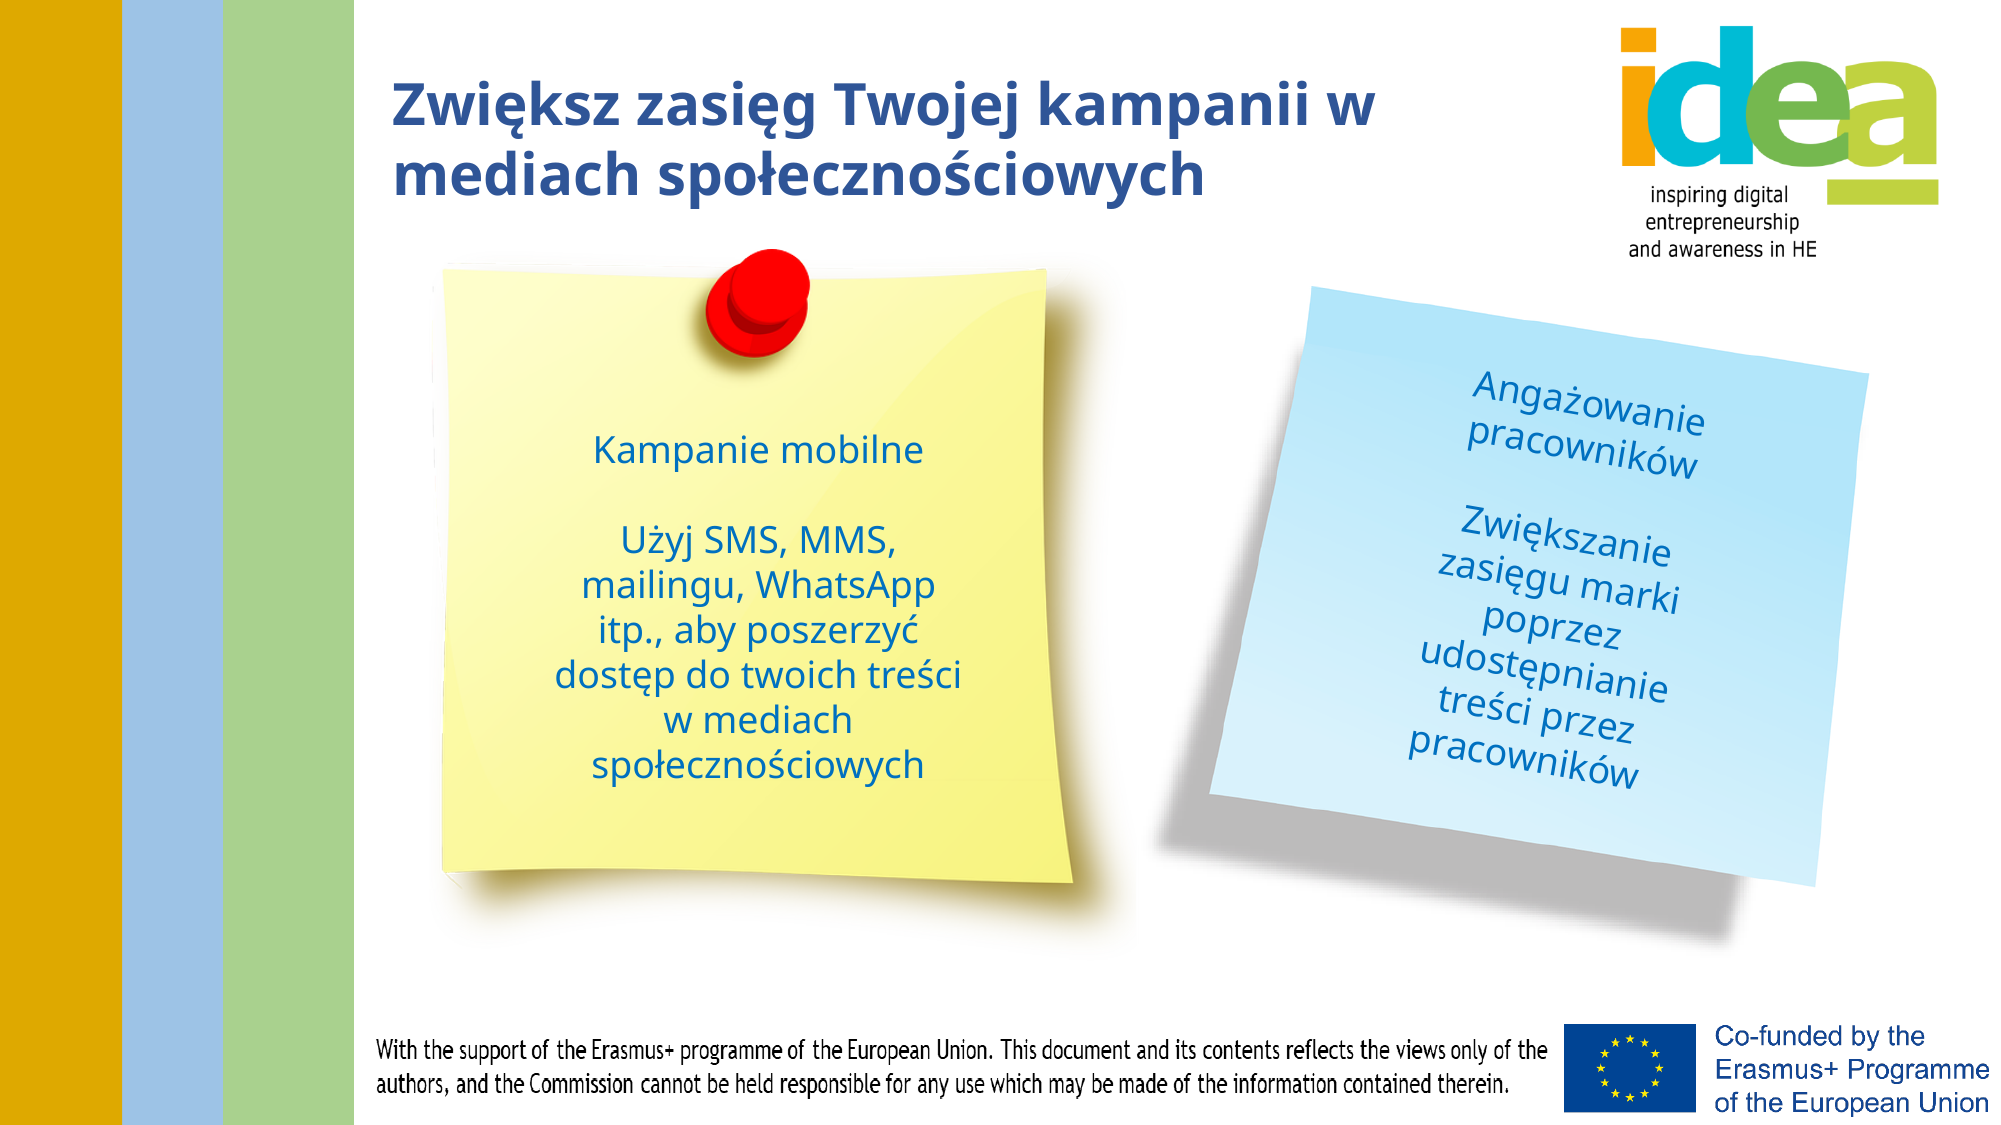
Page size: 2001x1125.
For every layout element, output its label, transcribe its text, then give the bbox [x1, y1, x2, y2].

text_box Zwiększ zasięg Twojej kampanii w mediach społecznościowych [377, 59, 1589, 215]
text_box [123, 0, 222, 1125]
picture [1589, 7, 1964, 278]
text_box [222, 0, 355, 1125]
picture [429, 249, 1874, 967]
picture [363, 1024, 1989, 1118]
text_box [0, 0, 123, 1125]
